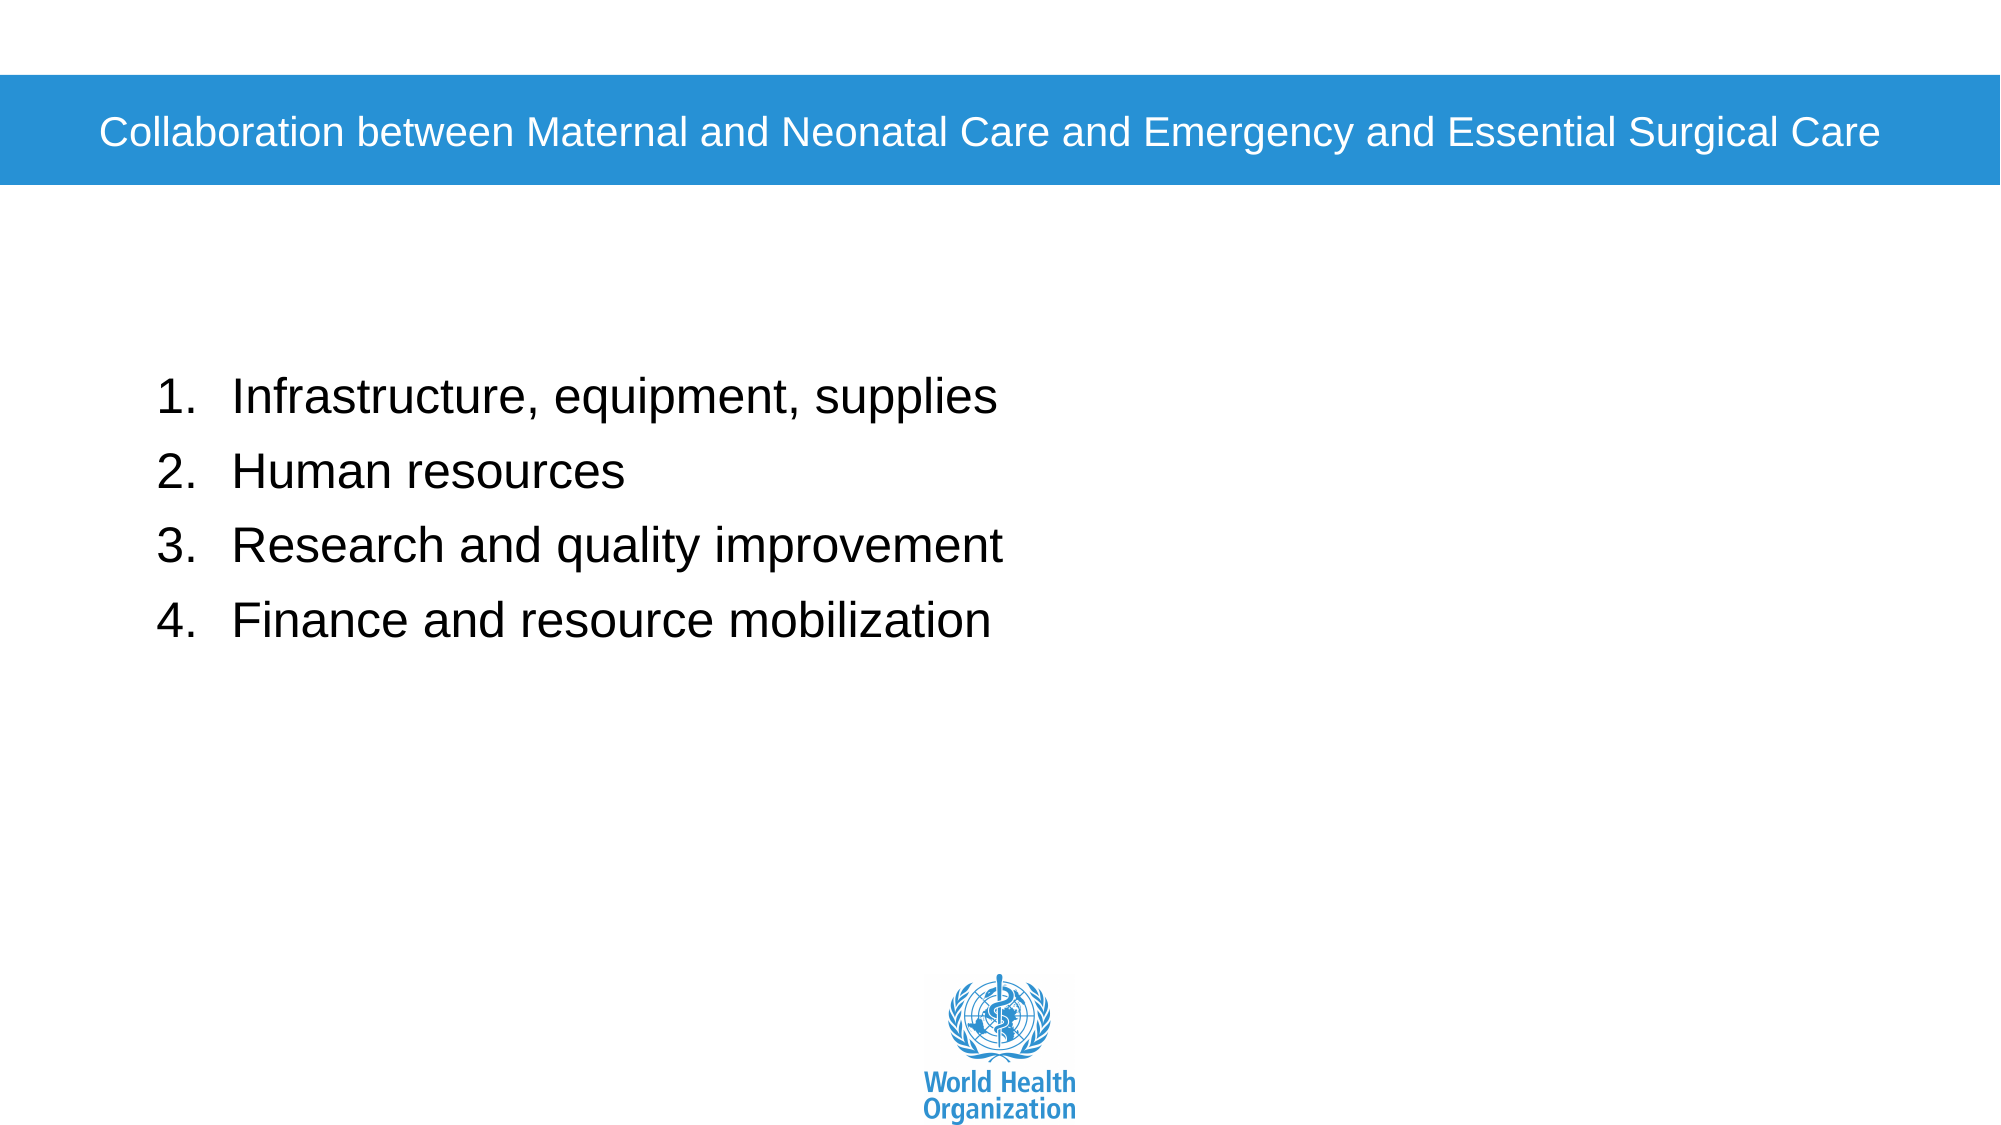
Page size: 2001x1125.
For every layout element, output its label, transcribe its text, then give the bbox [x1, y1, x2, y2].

picture [924, 974, 1075, 1125]
text_box Collaboration between Maternal and Neonatal Care and Emergency and Essential Surgical Care [84, 97, 2000, 163]
list Infrastructure, equipment, supplies Human resources Research and quality improvement Finance and resource mobilization [141, 362, 1816, 869]
